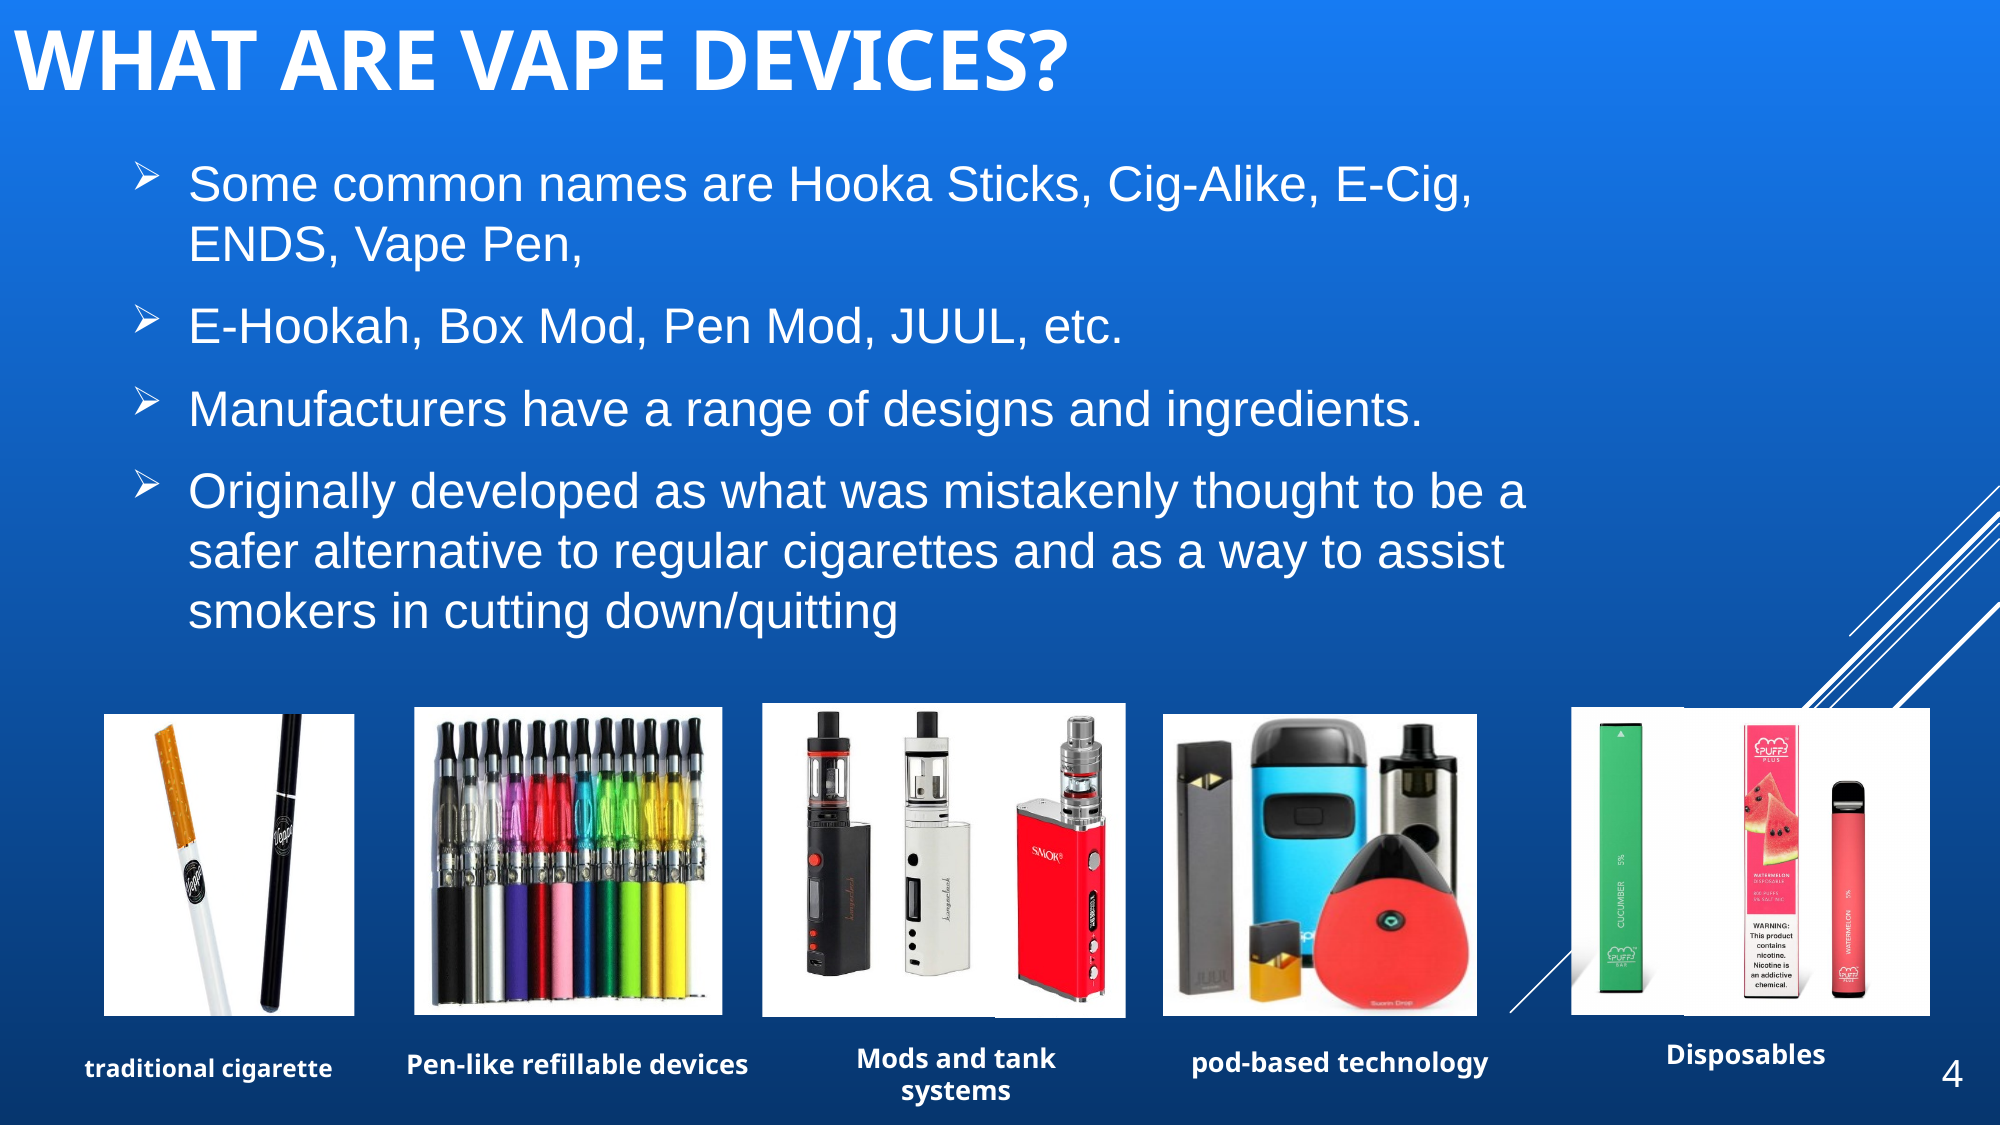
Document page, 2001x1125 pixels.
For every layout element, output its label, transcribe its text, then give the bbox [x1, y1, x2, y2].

text_box What are Vape Devices? [0, 0, 1774, 100]
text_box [0, 634, 1931, 1090]
text_box Some common names are Hooka Sticks, Cig-Alike, E-Cig, ENDS, Vape Pen, E-Hookah, Box Mod, Pen Mod, JUUL, etc. Manufacturers have a range of designs and ingredients. Originally developed as what was mistakenly thought to be a safer alternative to regular cigarettes and as a way to assist smokers in cutting down/quitting [69, 197, 1641, 634]
